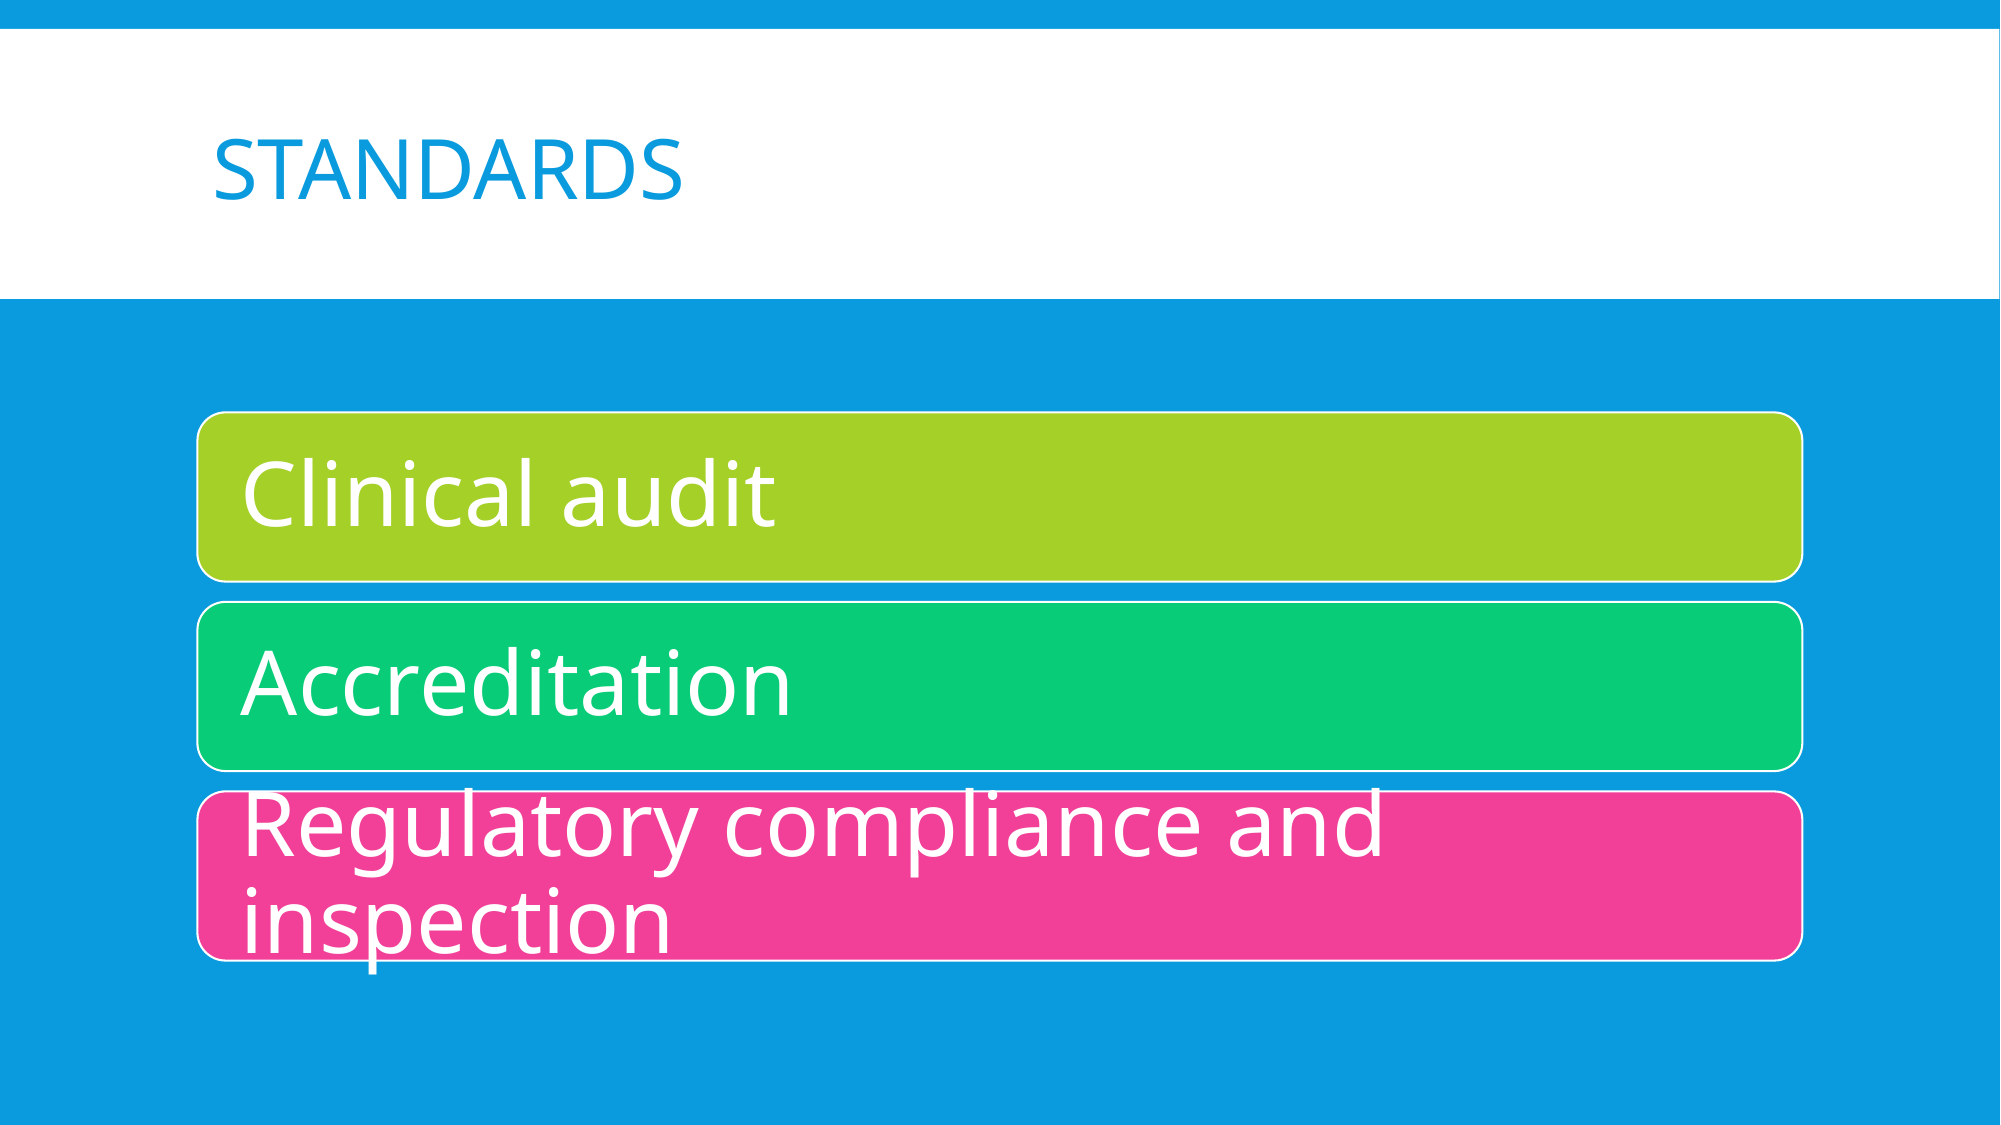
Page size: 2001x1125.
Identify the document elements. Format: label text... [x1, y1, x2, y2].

title Standards [197, 46, 1803, 295]
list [197, 405, 1803, 967]
